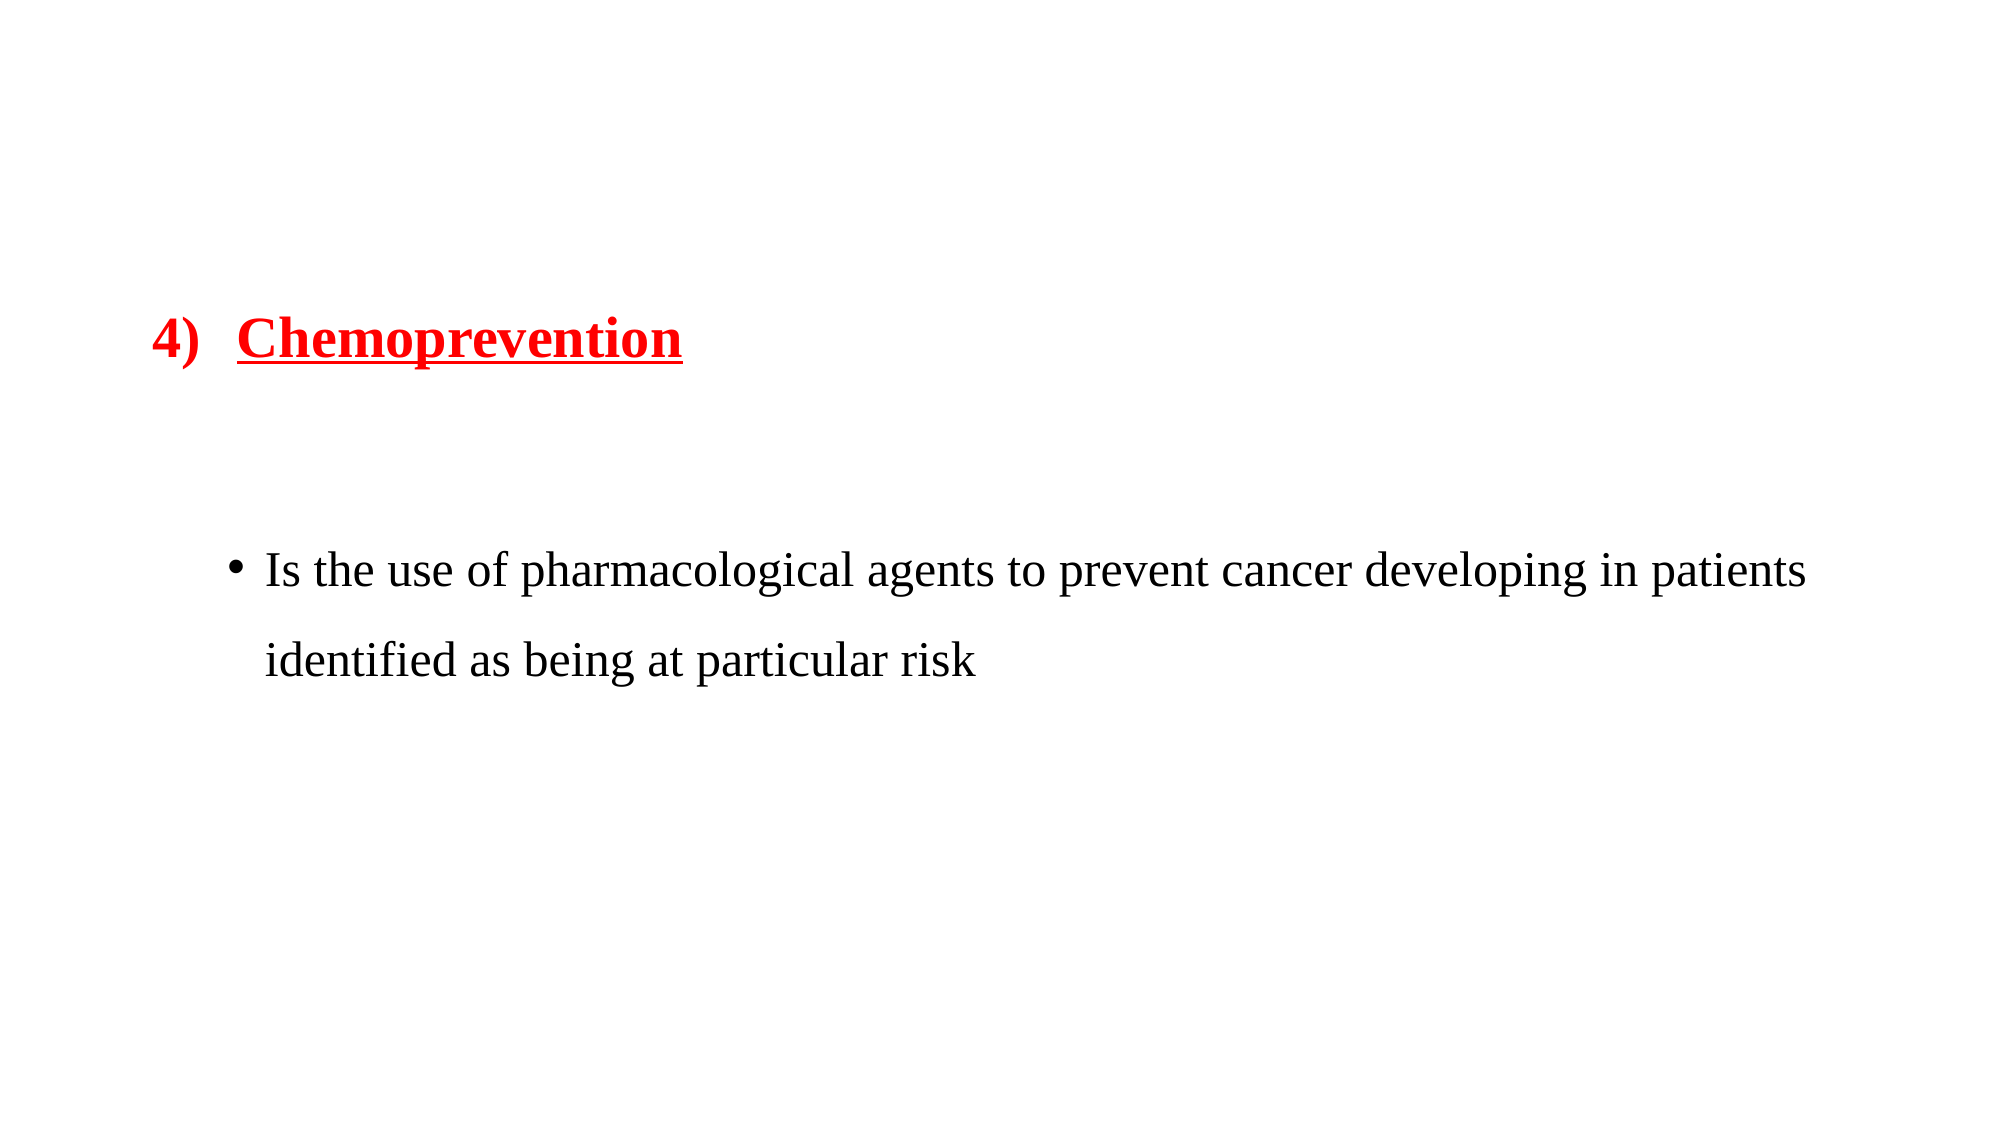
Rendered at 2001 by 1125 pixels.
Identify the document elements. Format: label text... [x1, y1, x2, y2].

list Chemoprevention Is the use of pharmacological agents to prevent cancer developing in patients identified as being at particular risk [137, 299, 1863, 1014]
